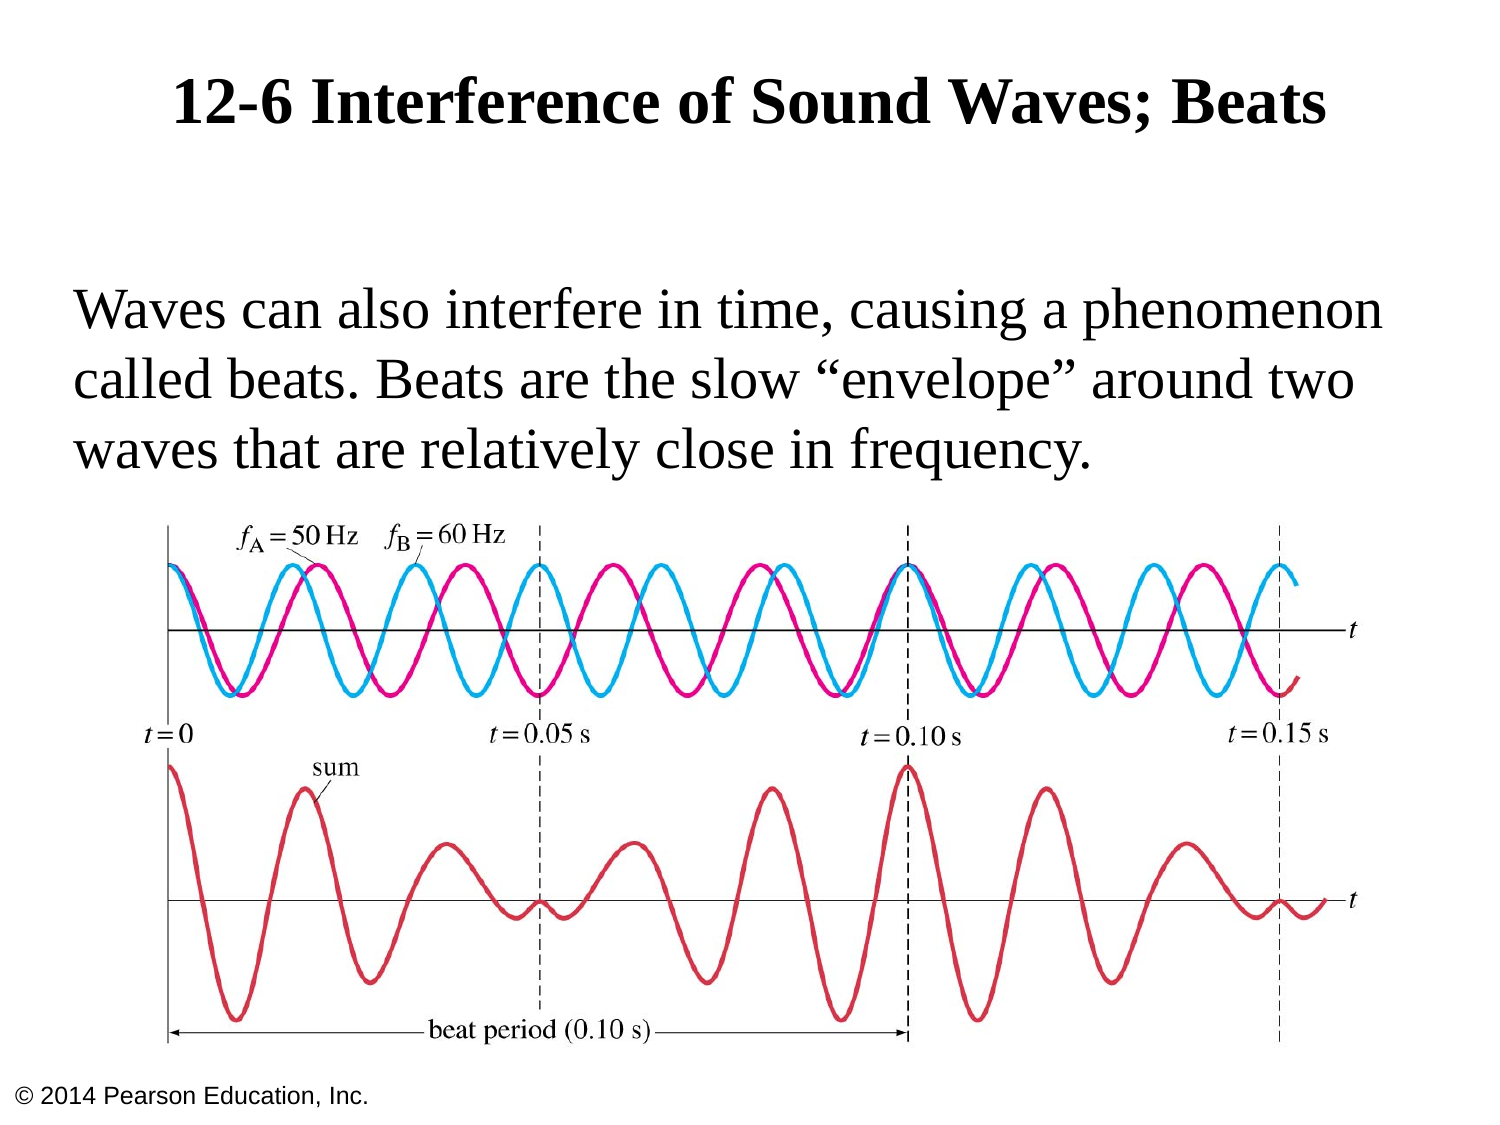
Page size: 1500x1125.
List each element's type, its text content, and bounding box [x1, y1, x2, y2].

list Waves can also interfere in time, causing a phenomenon called beats. Beats are the slow “envelope” around two waves that are relatively close in frequency. [73, 262, 1425, 1015]
slide_number © 2014 Pearson Education, Inc. [0, 1065, 401, 1125]
picture [136, 513, 1365, 1048]
title 12-6 Interference of Sound Waves; Beats [75, 2, 1425, 191]
